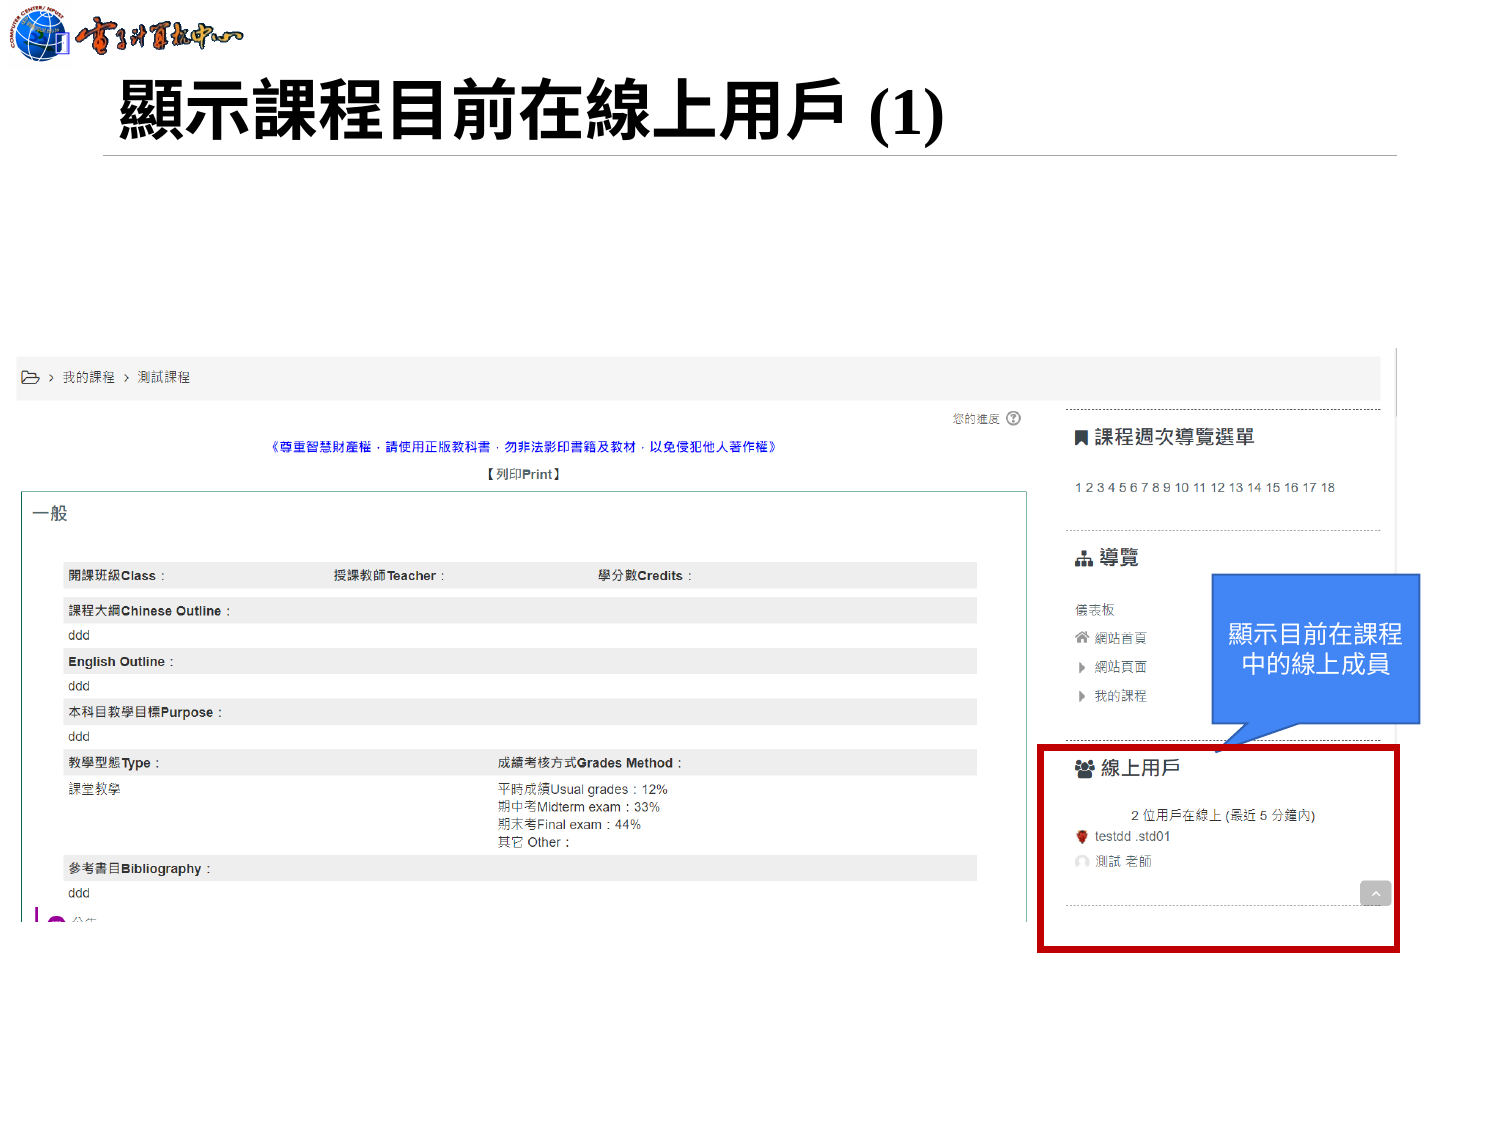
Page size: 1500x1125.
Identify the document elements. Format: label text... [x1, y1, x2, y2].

picture [5, 348, 1397, 922]
text_box [1040, 746, 1398, 950]
picture [8, 0, 247, 70]
text_box 顯示目前在課程中的線上成員 [1397, 573, 1421, 725]
title 顯示課程目前在線上用戶(1) [103, 69, 1397, 157]
